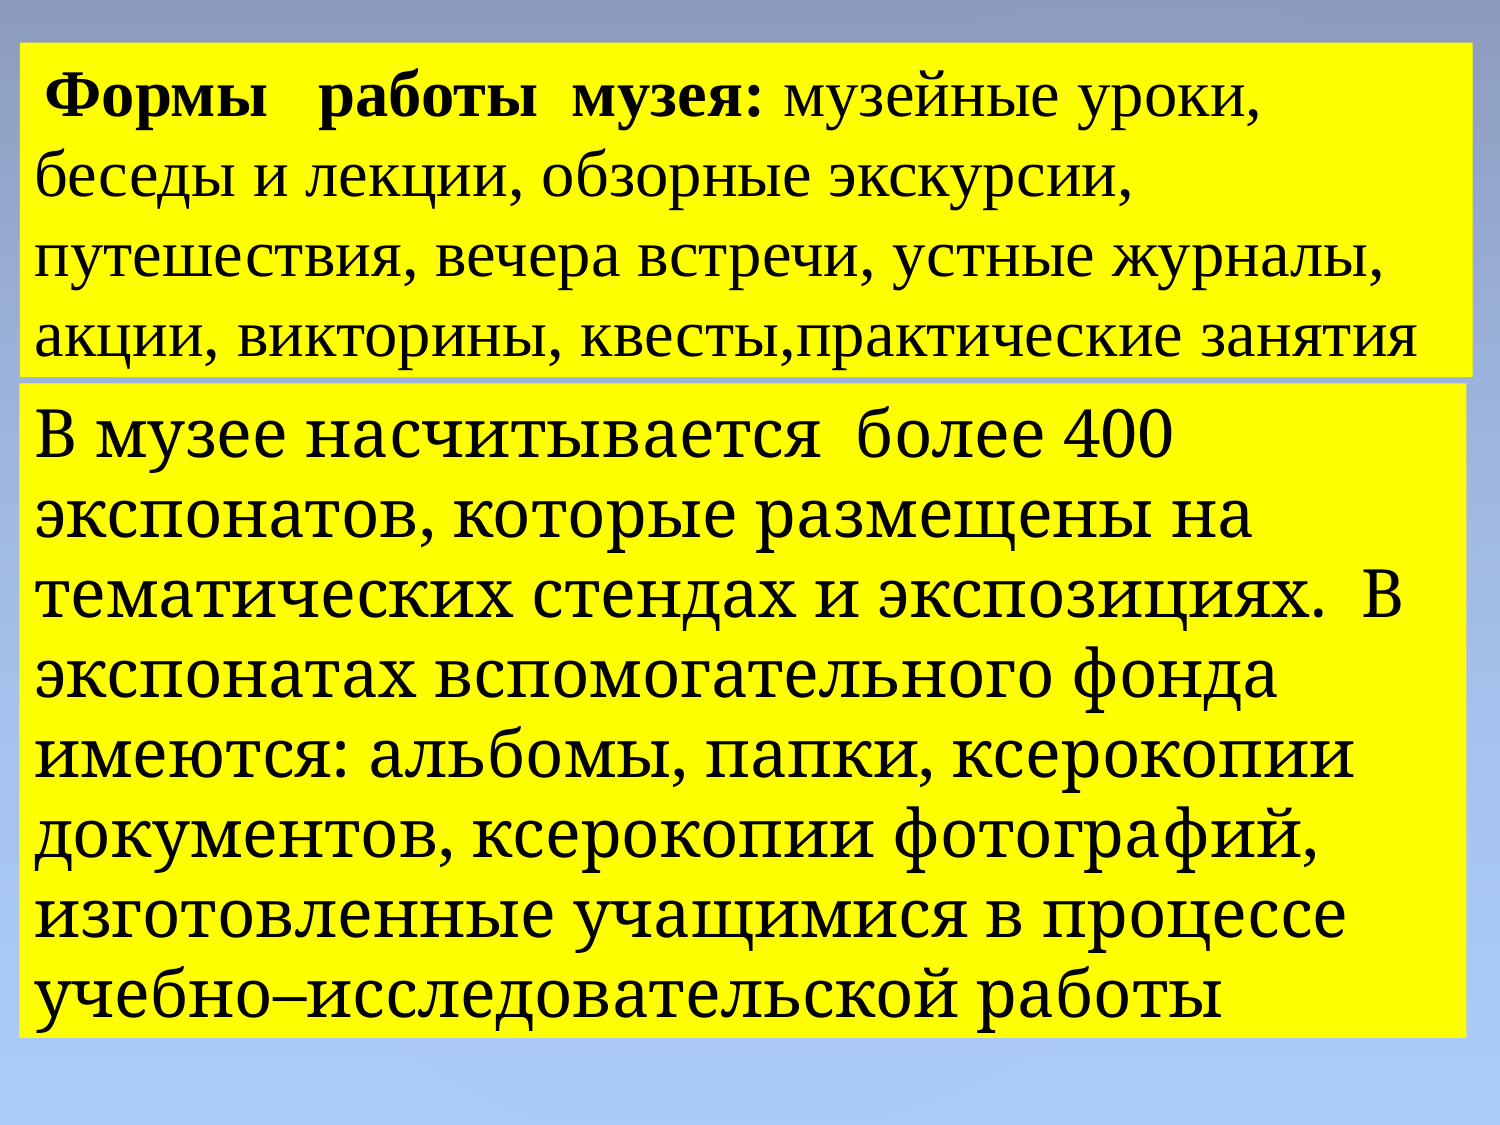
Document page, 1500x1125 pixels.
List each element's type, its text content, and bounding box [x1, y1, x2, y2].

text_box Формы работы музея: музейные уроки, беседы и лекции, обзорные экскурсии, путешествия, вечера встречи, устные журналы, акции, викторины, квесты,практические занятия [19, 42, 1473, 378]
text_box В музее насчитывается более 400 экспонатов, которые размещены на тематических стендах и экспозициях. В экспонатах вспомогательного фонда имеются: альбомы, папки, ксерокопии документов, ксерокопии фотографий, изготовленные учащимися в процессе учебно–исследовательской работы [19, 383, 1467, 1038]
